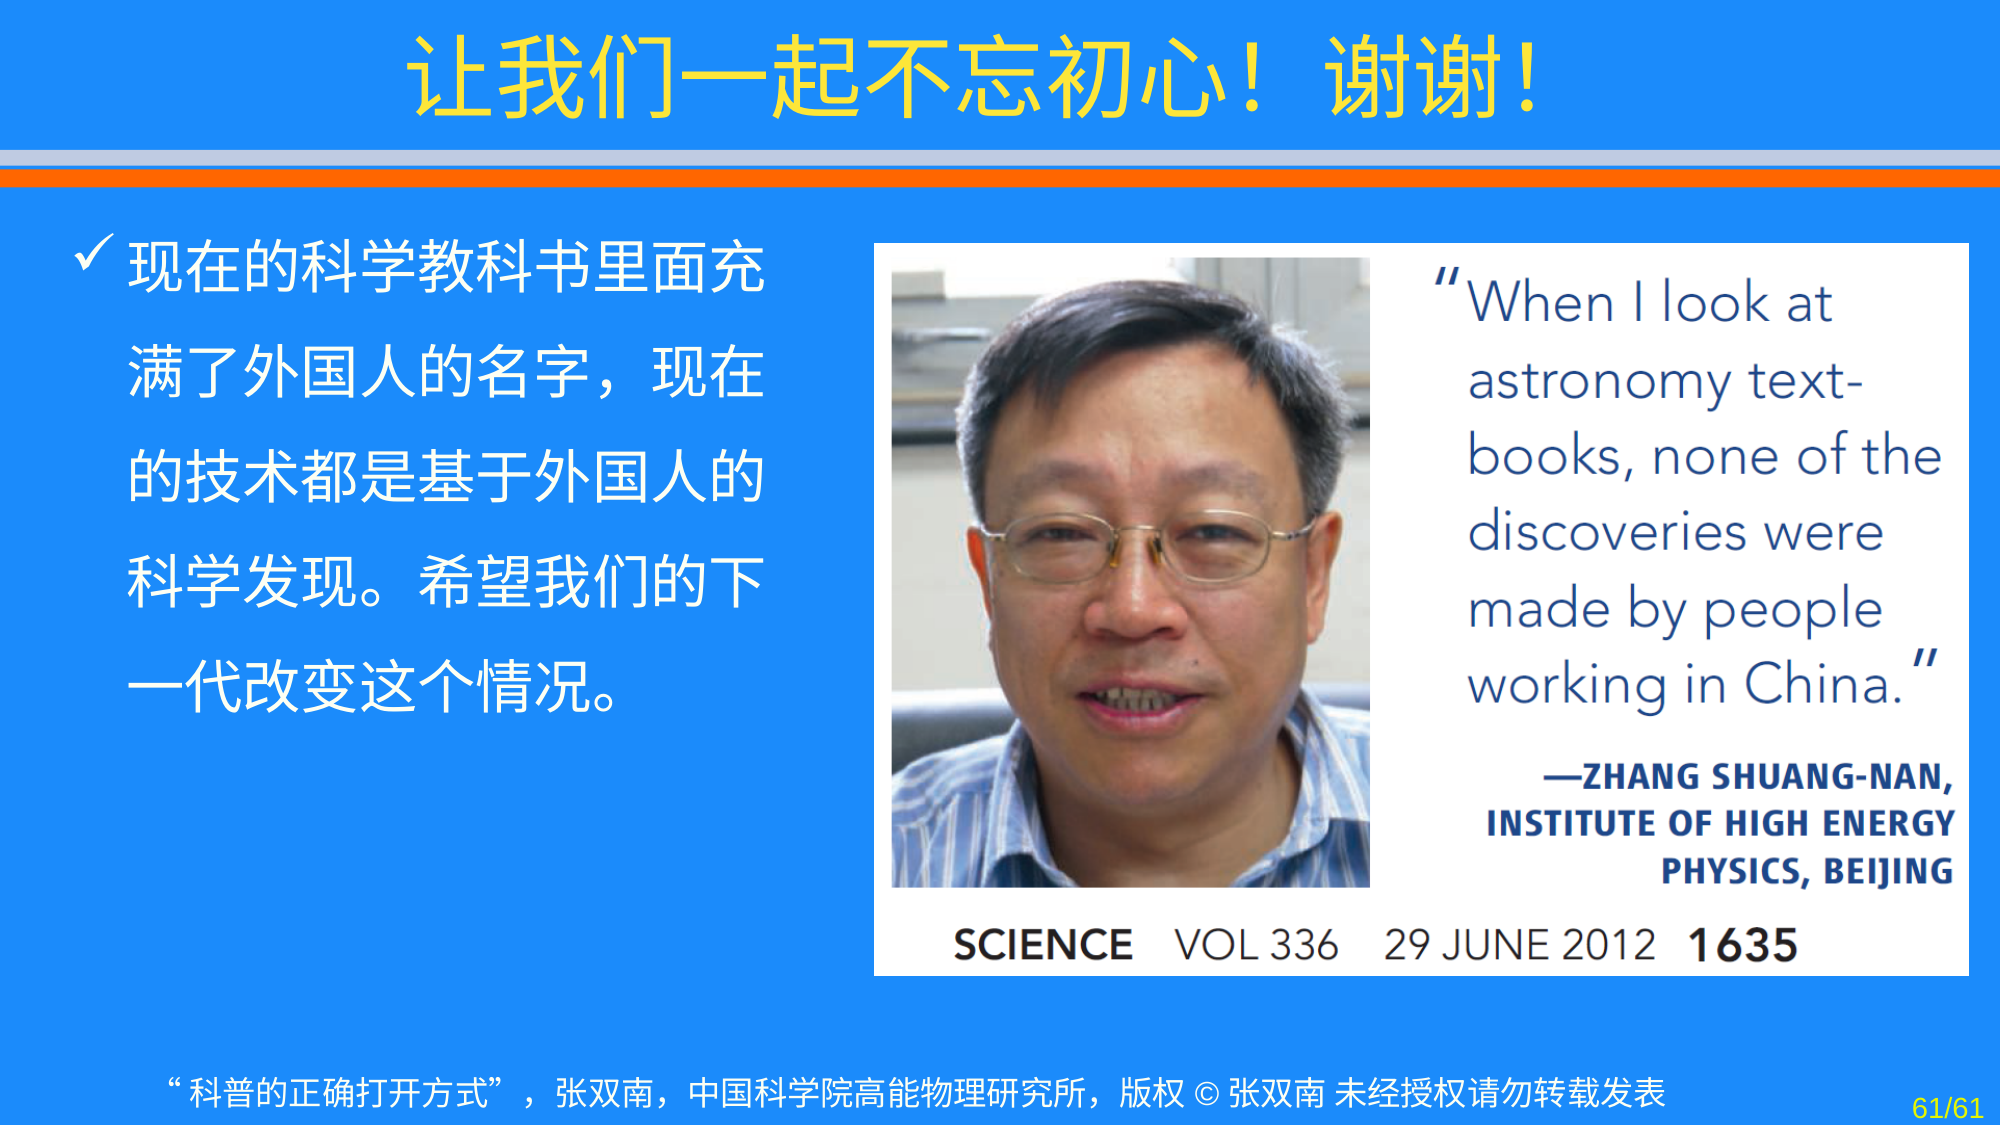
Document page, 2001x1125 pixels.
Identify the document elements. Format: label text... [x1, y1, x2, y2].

title 让我们一起不忘初心！谢谢！ [0, 0, 2000, 151]
list 现在的科学教科书里面充满了外国人的名字，现在的技术都是基于外国人的科学发现。希望我们的下一代改变这个情况。 [54, 186, 836, 1048]
slide_number 61/61 [1849, 1081, 2000, 1125]
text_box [874, 243, 1970, 977]
